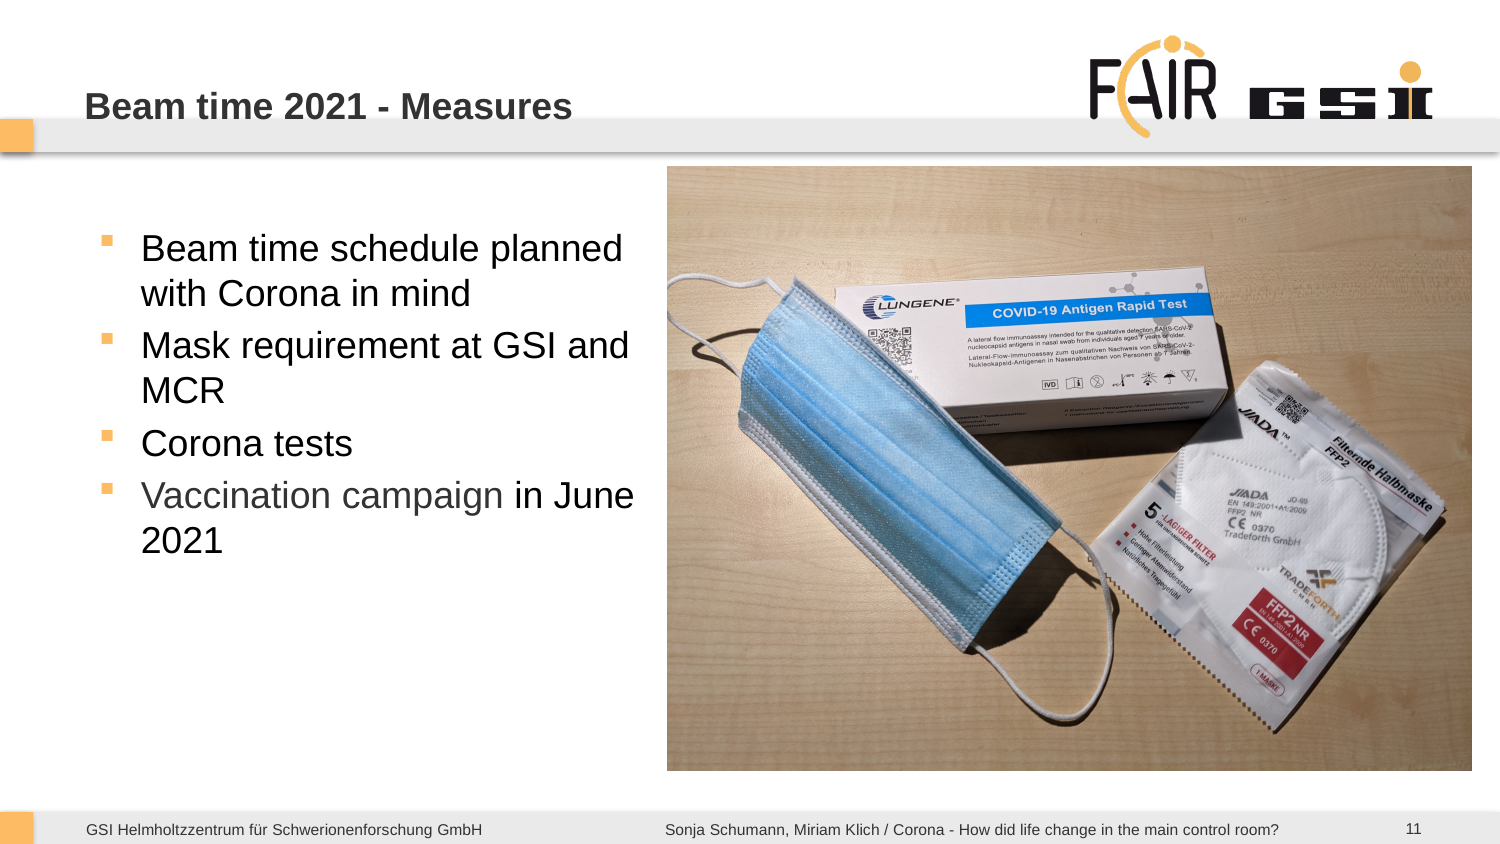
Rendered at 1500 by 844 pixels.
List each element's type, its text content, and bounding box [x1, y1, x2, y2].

footer Sonja Schumann, Miriam Klich / Corona - How did life change in the main control room? [650, 807, 1298, 844]
title Beam time 2021 - Measures [69, 37, 1169, 135]
slide_number 11 [1314, 806, 1438, 844]
text_box Beam time schedule planned with Corona in mind Mask requirement at GSI and MCR Corona tests Vaccination campaign in June 2021 [83, 163, 650, 768]
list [667, 166, 1473, 771]
picture [1089, 33, 1217, 140]
picture [1248, 59, 1434, 119]
